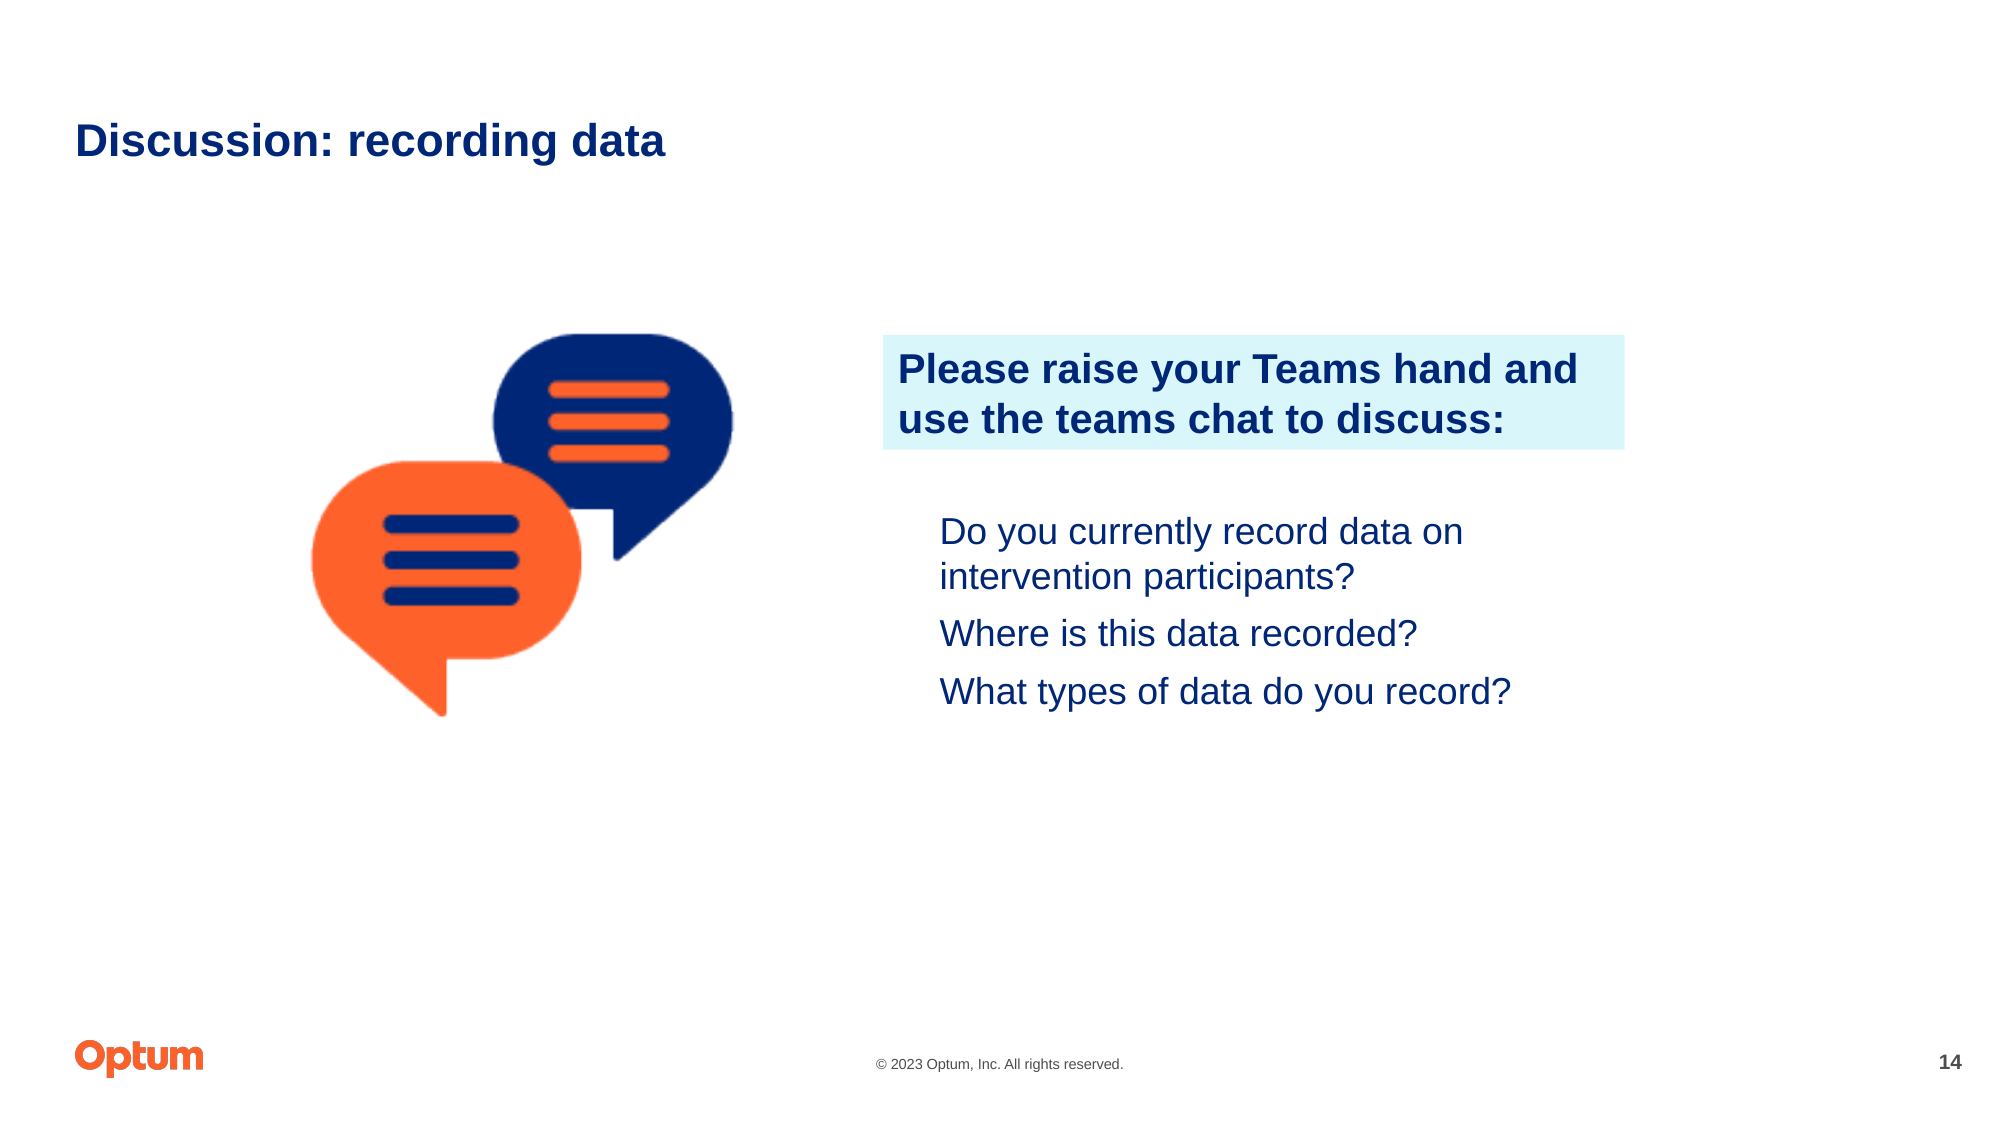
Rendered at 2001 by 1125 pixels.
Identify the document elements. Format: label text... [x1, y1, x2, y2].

picture [75, 1040, 203, 1078]
text_box Please raise your Teams hand and use the teams chat to discuss: [883, 334, 1625, 450]
text_box [884, 451, 1625, 722]
text_box Do you currently record data on intervention participants? Where is this data recorded? What types of data do you record? [909, 476, 1650, 747]
title Discussion: recording data [75, 116, 1650, 217]
picture [264, 267, 782, 785]
